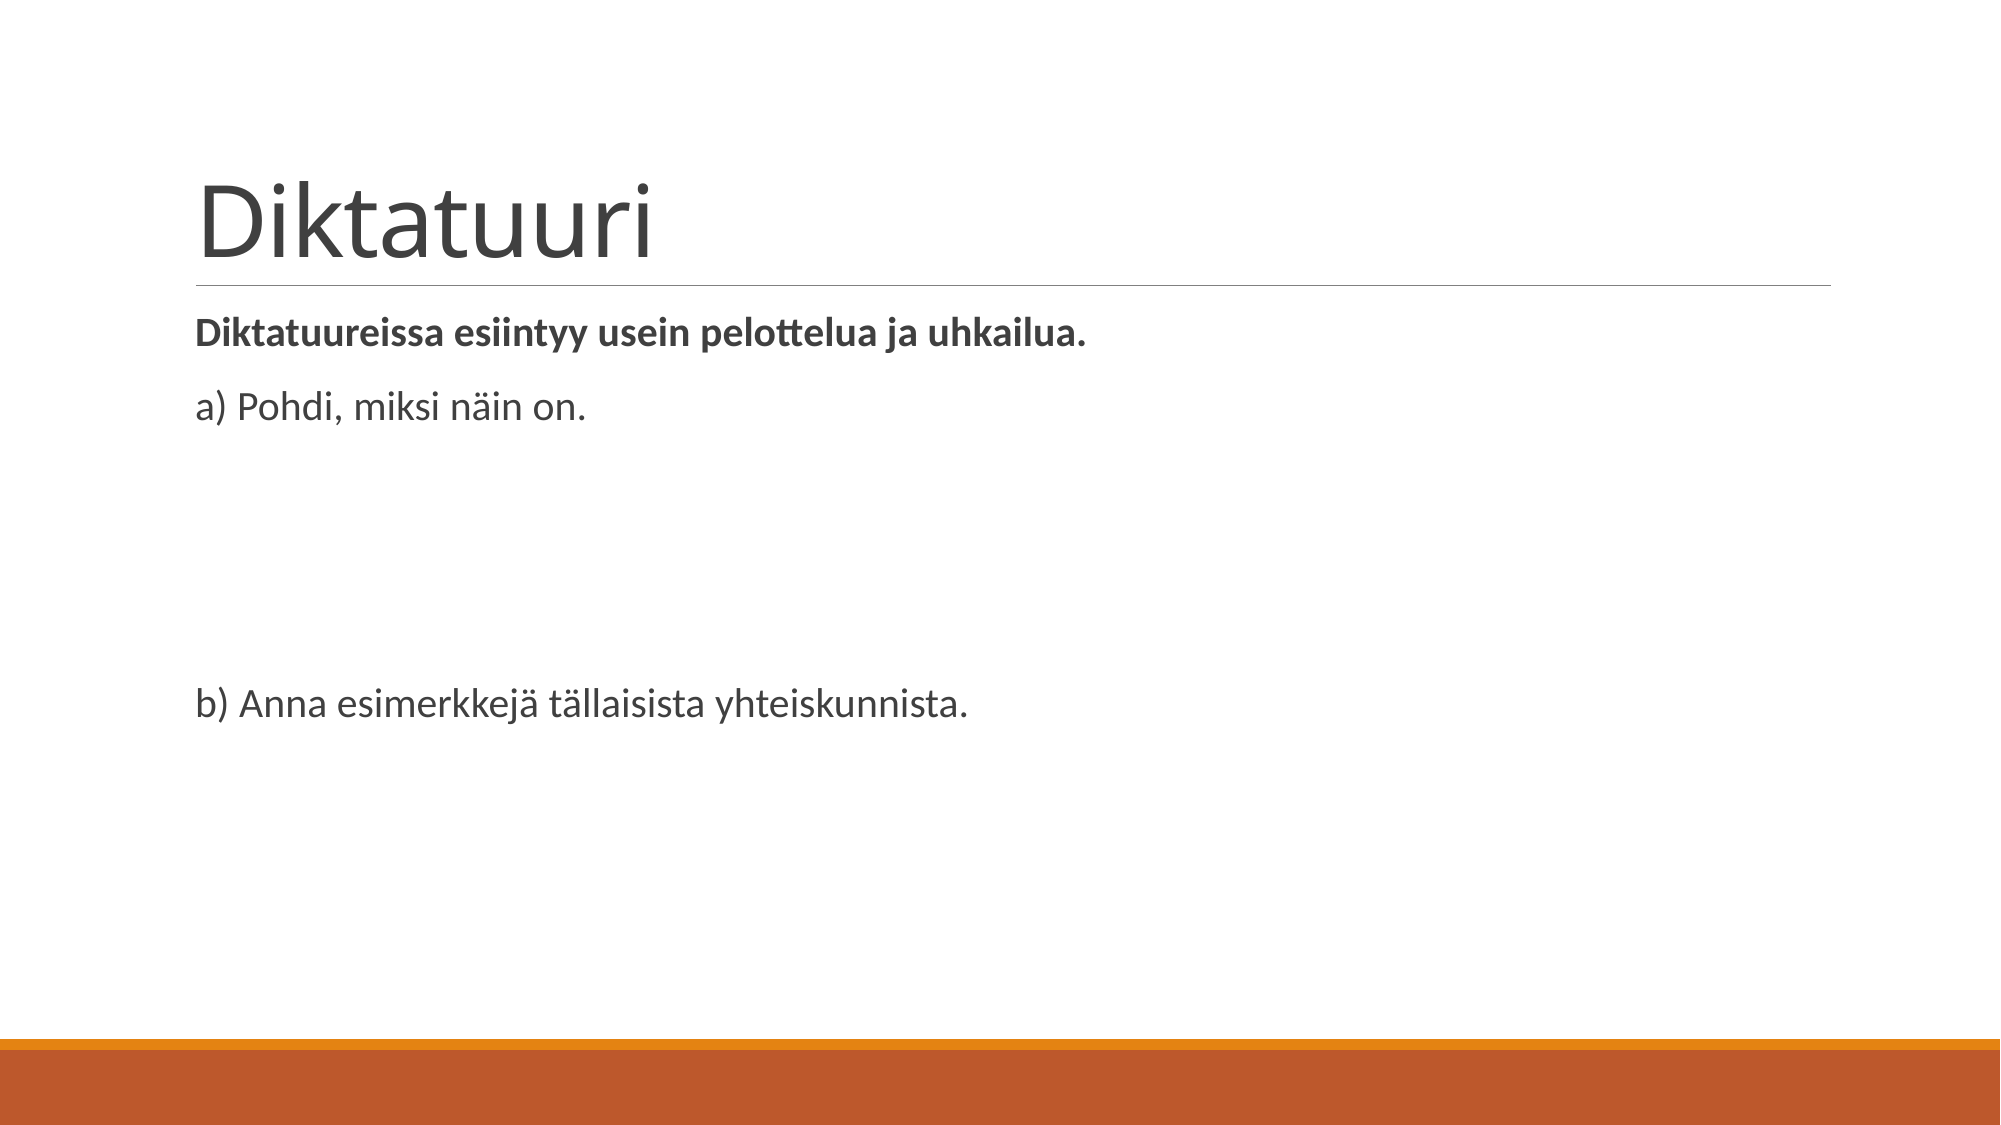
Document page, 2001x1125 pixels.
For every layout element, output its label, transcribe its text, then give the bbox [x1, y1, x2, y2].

title Diktatuuri [180, 47, 1830, 285]
list Diktatuureissa esiintyy usein pelottelua ja uhkailua. a) Pohdi, miksi näin on. b) Anna esimerkkejä tällaisista yhteiskunnista. [180, 302, 1830, 963]
